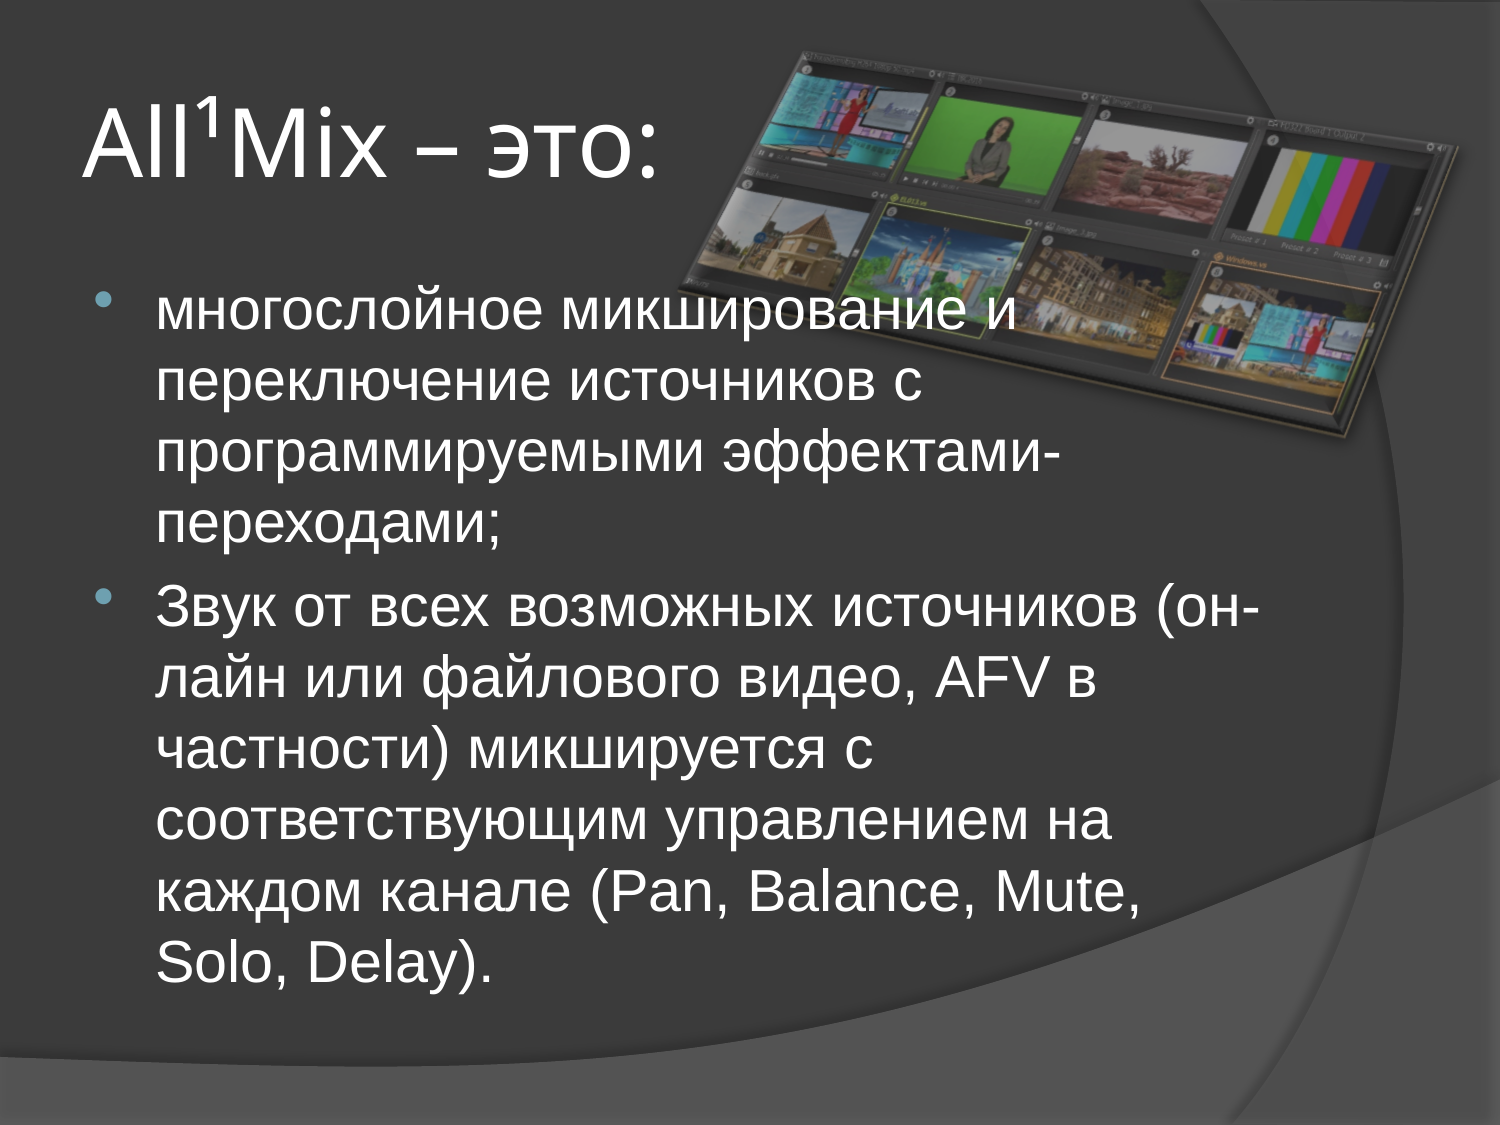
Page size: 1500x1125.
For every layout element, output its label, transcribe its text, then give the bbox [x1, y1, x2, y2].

title All¹Mix – это: [75, 45, 479, 233]
list многослойное микширование и переключение источников с программируемыми эффектами-переходами; Звук от всех возможных источников (он-лайн или файлового видео, AFV в частности) микшируется с соответствующим управлением на каждом канале (Pan, Balance, Mute, Solo, Delay). [75, 262, 1300, 1005]
picture [489, 18, 1500, 831]
